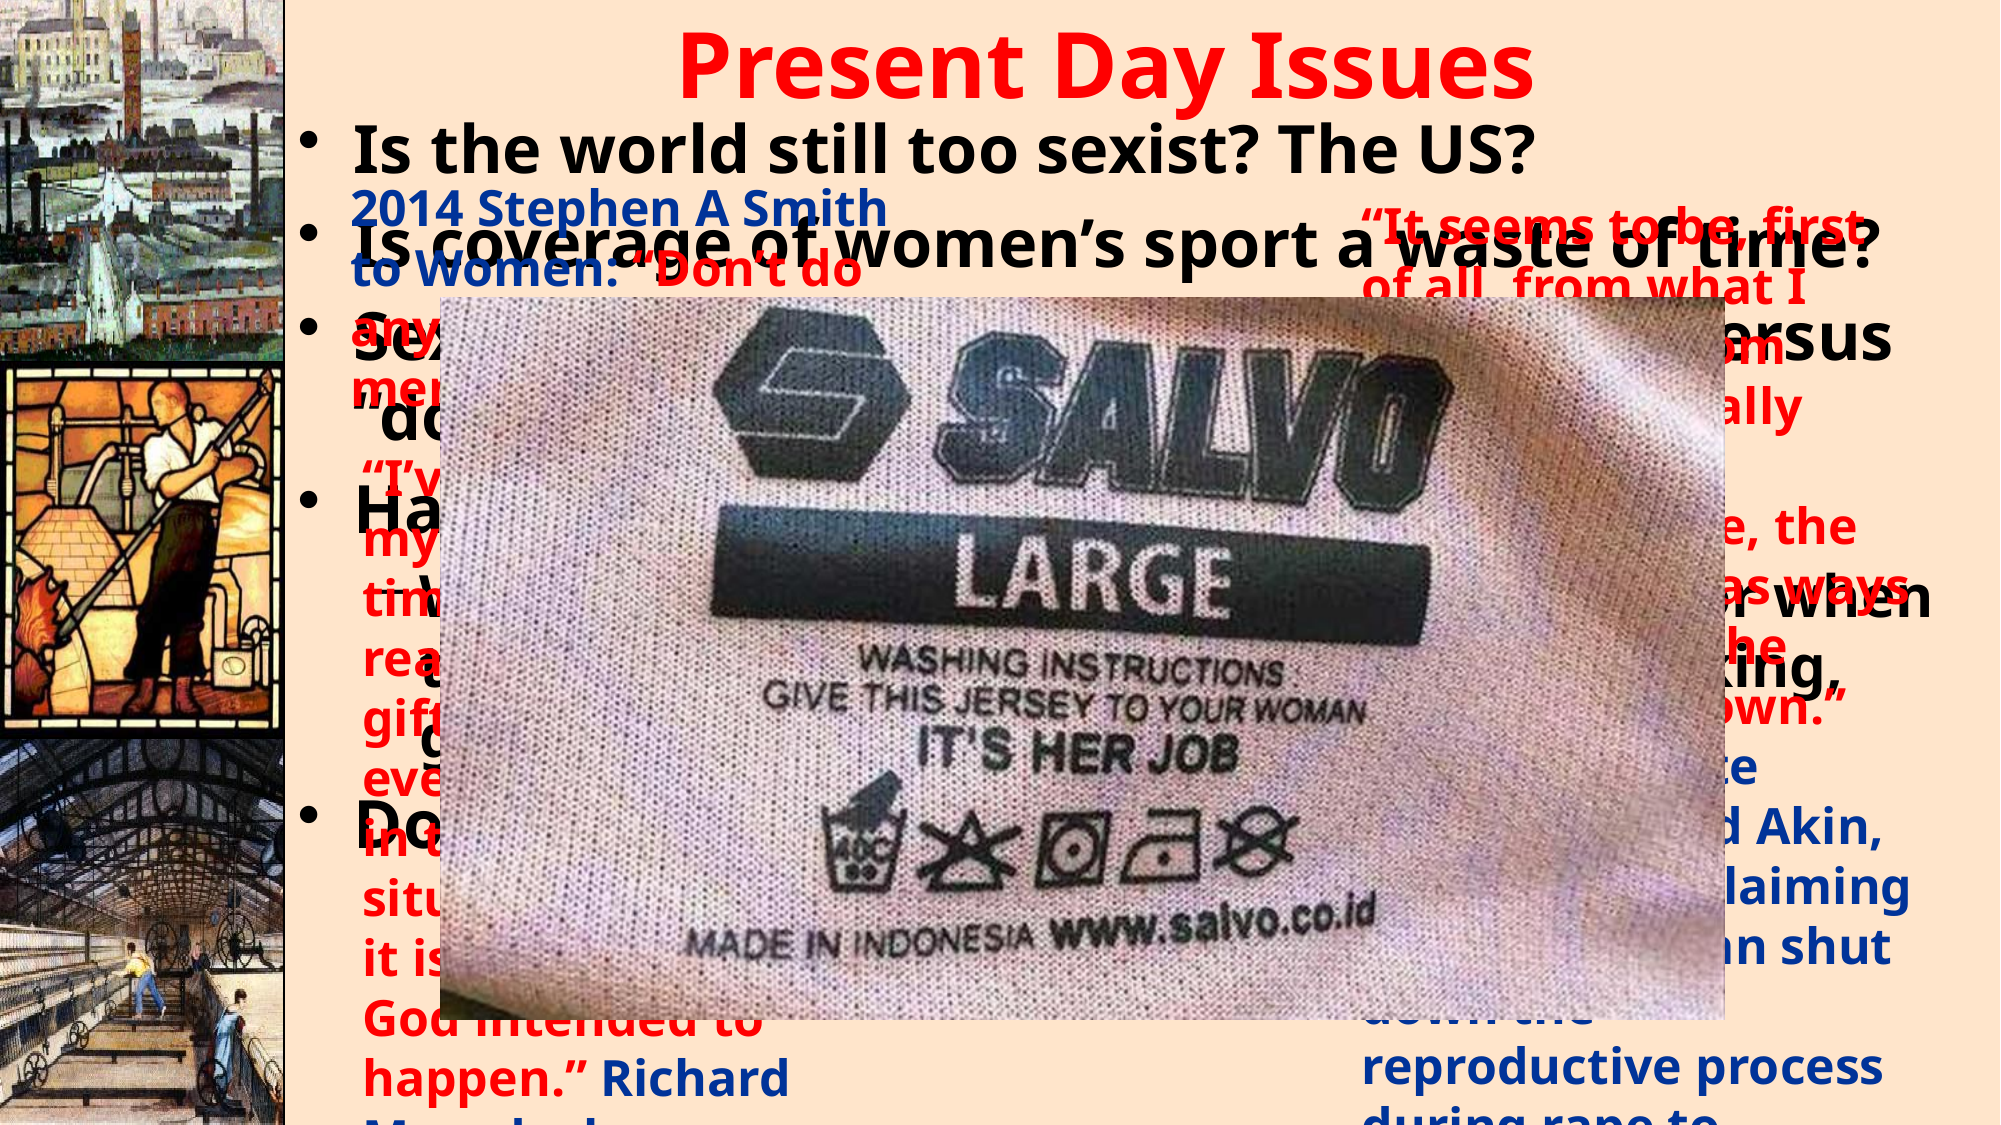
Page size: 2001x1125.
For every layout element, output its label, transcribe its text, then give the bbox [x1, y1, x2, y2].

title Present Day Issues [537, 0, 1675, 99]
text_box “I’ve struggled with it myself for a long time, but I came to realize that life is that gift from God. And even when life begins in that horrible situation of rape, that it is something that God intended to happen.” Richard Mourdock on abortion 2012 [347, 439, 936, 1125]
text_box “It seems to be, first of all, from what I understand from doctors, it’s really rare. If it’s a legitimate rape, the female body has ways to try to shut the whole thing down.” Missouri Senate candidate Todd Akin, on abortion…claiming that women can shut down the reproductive process during rape to prevent pregnancy, 2012 [1346, 187, 1930, 1125]
picture [440, 297, 1725, 1021]
picture [0, 362, 282, 737]
picture [0, 0, 283, 361]
picture [0, 739, 283, 1125]
list Is the world still too sexist? The US? Is coverage of women’s sport a waste of time? Sexist language – “Man up”, “Be a man” versus “don’t be a girl”, “cry like a little girl”. Harassment Why do women have to change their behavior when they are the victims? (nail polish, dress, drinking, going out alone) Double Standards (sex, age) [282, 99, 2000, 943]
text_box 2014 Stephen A Smith to Women: “Don’t do anything to ‘Provoke’ men into beating you!” [335, 169, 948, 484]
